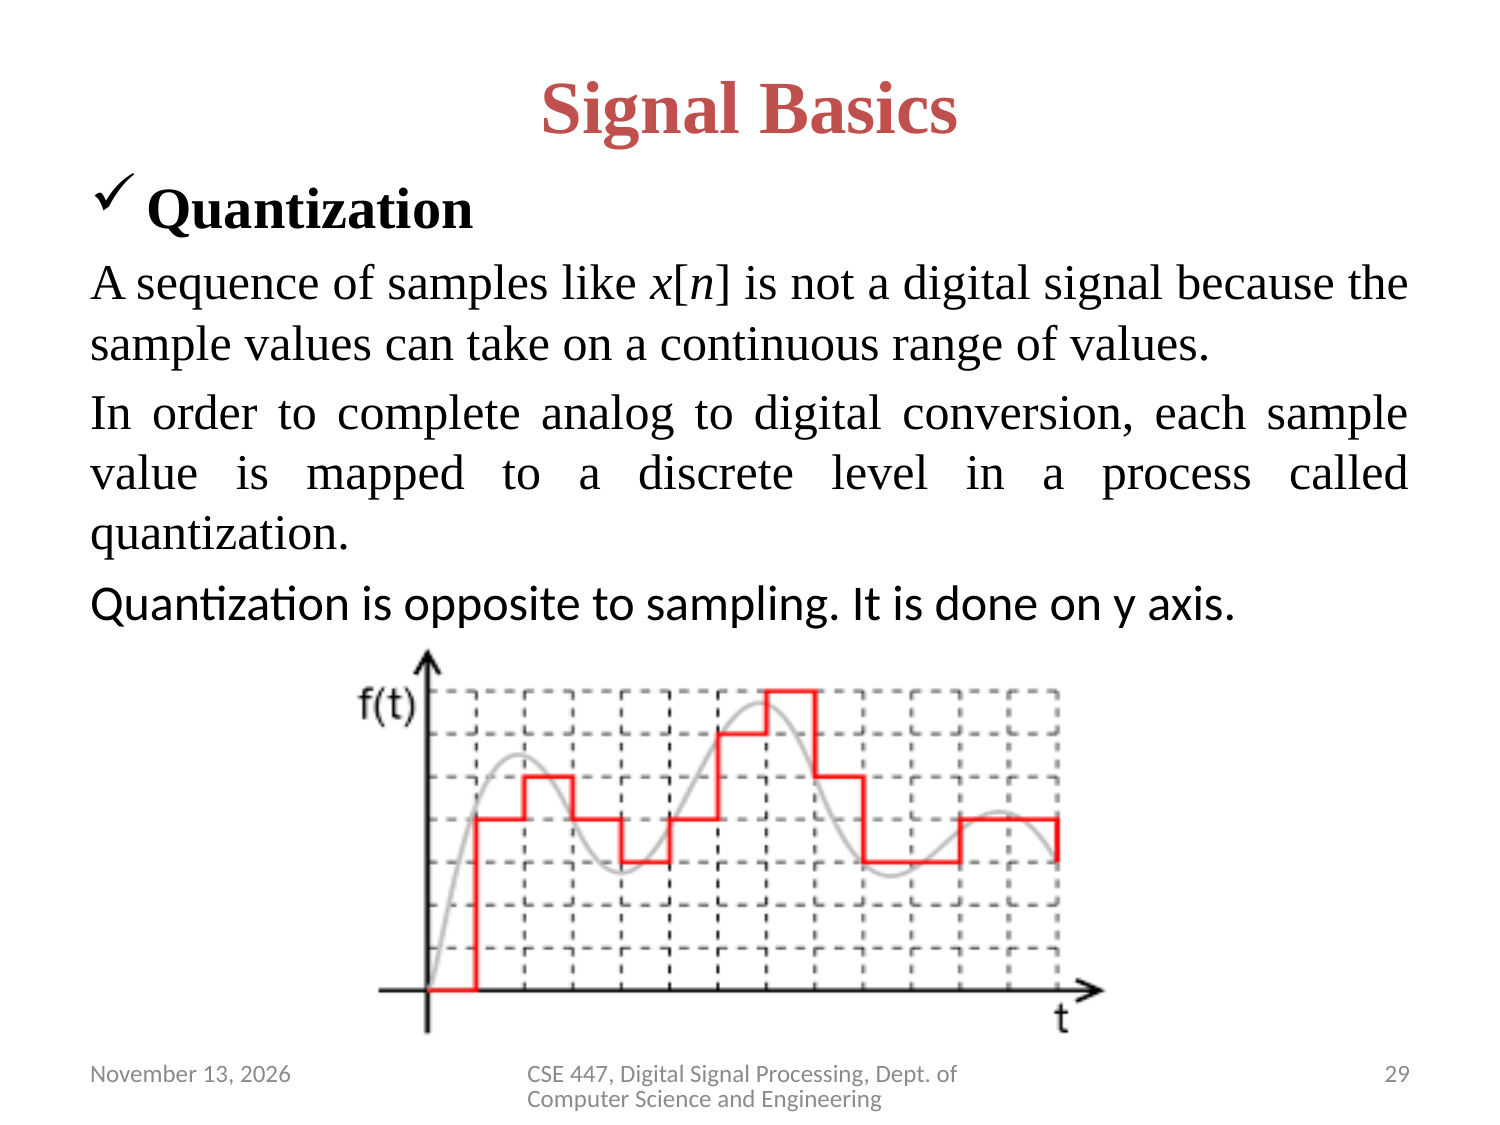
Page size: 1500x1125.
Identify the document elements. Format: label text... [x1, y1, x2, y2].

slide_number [75, 1042, 425, 1103]
title Signal Basics [75, 45, 1425, 162]
slide_number 29 [1074, 1042, 1425, 1103]
footer CSE 447, Digital Signal Processing, Dept. of Computer Science and Engineering [512, 1060, 988, 1103]
picture [349, 637, 1126, 1051]
list Quantization A sequence of samples like x[n] is not a digital signal because the sample values can take on a continuous range of values. In order to complete analog to digital conversion, each sample value is mapped to a discrete level in a process called quantization. Quantization is opposite to sampling. It is done on y axis. [75, 162, 1425, 1005]
